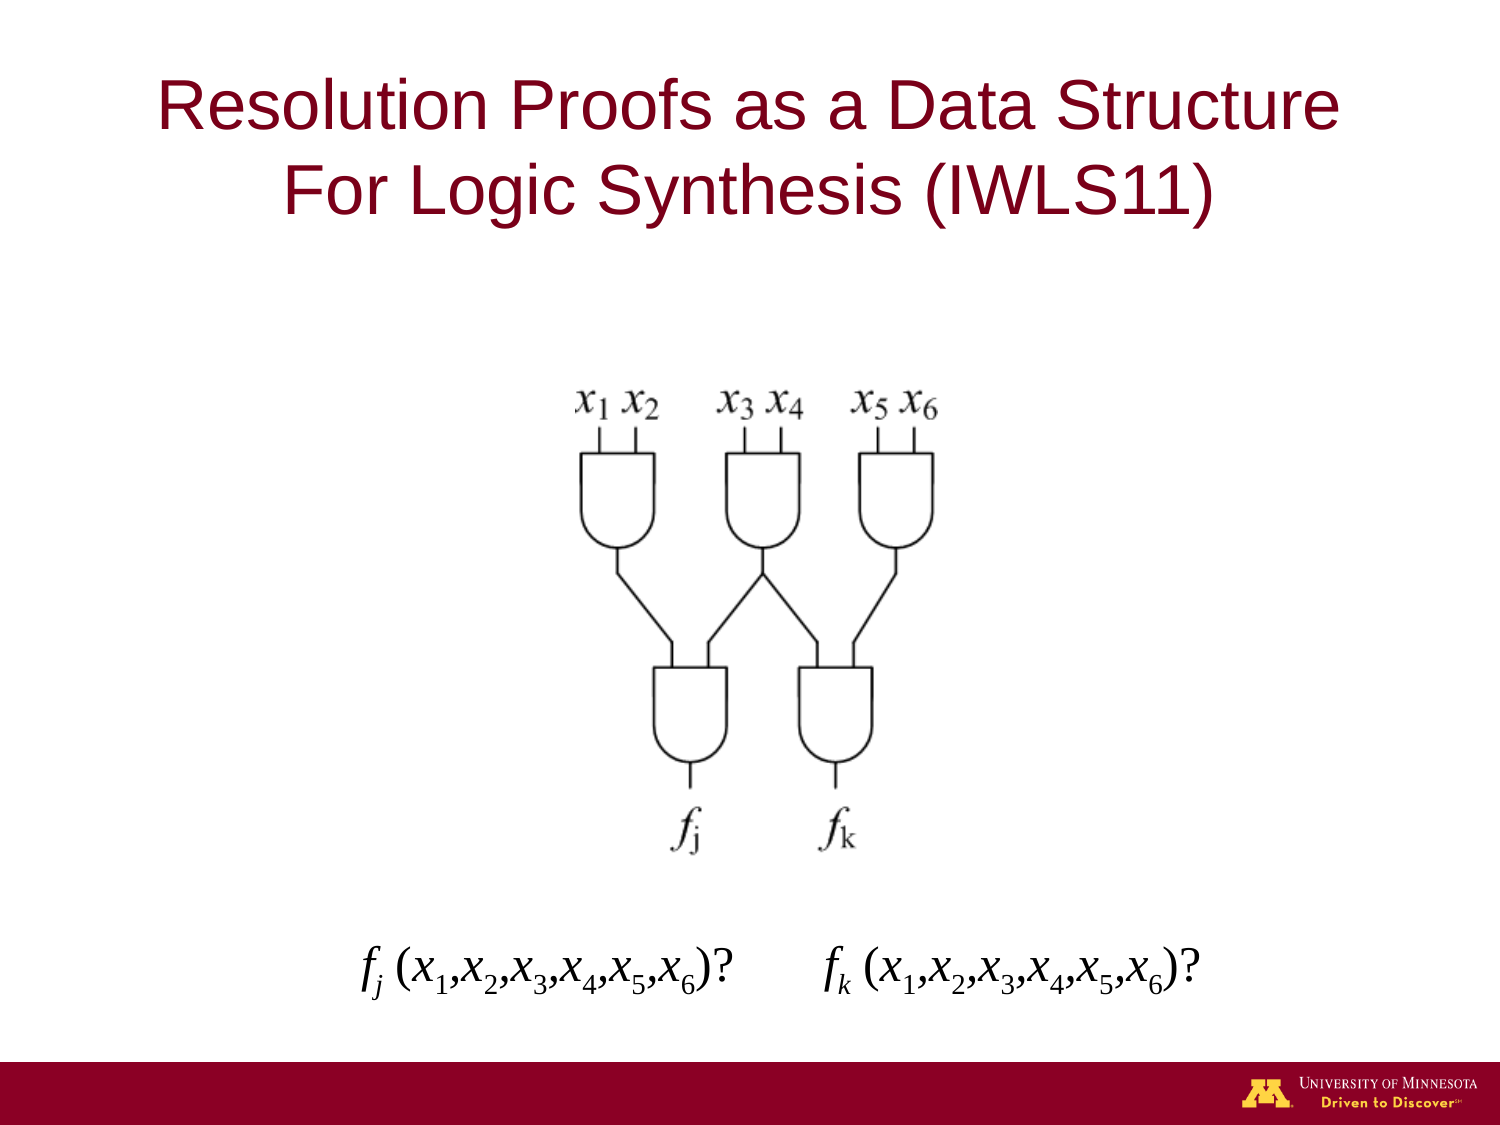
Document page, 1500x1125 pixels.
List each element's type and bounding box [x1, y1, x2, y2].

title [99, 49, 1401, 238]
text_box [809, 924, 1217, 1008]
picture [574, 362, 938, 857]
text_box [346, 924, 750, 1008]
picture [0, 1062, 1500, 1125]
